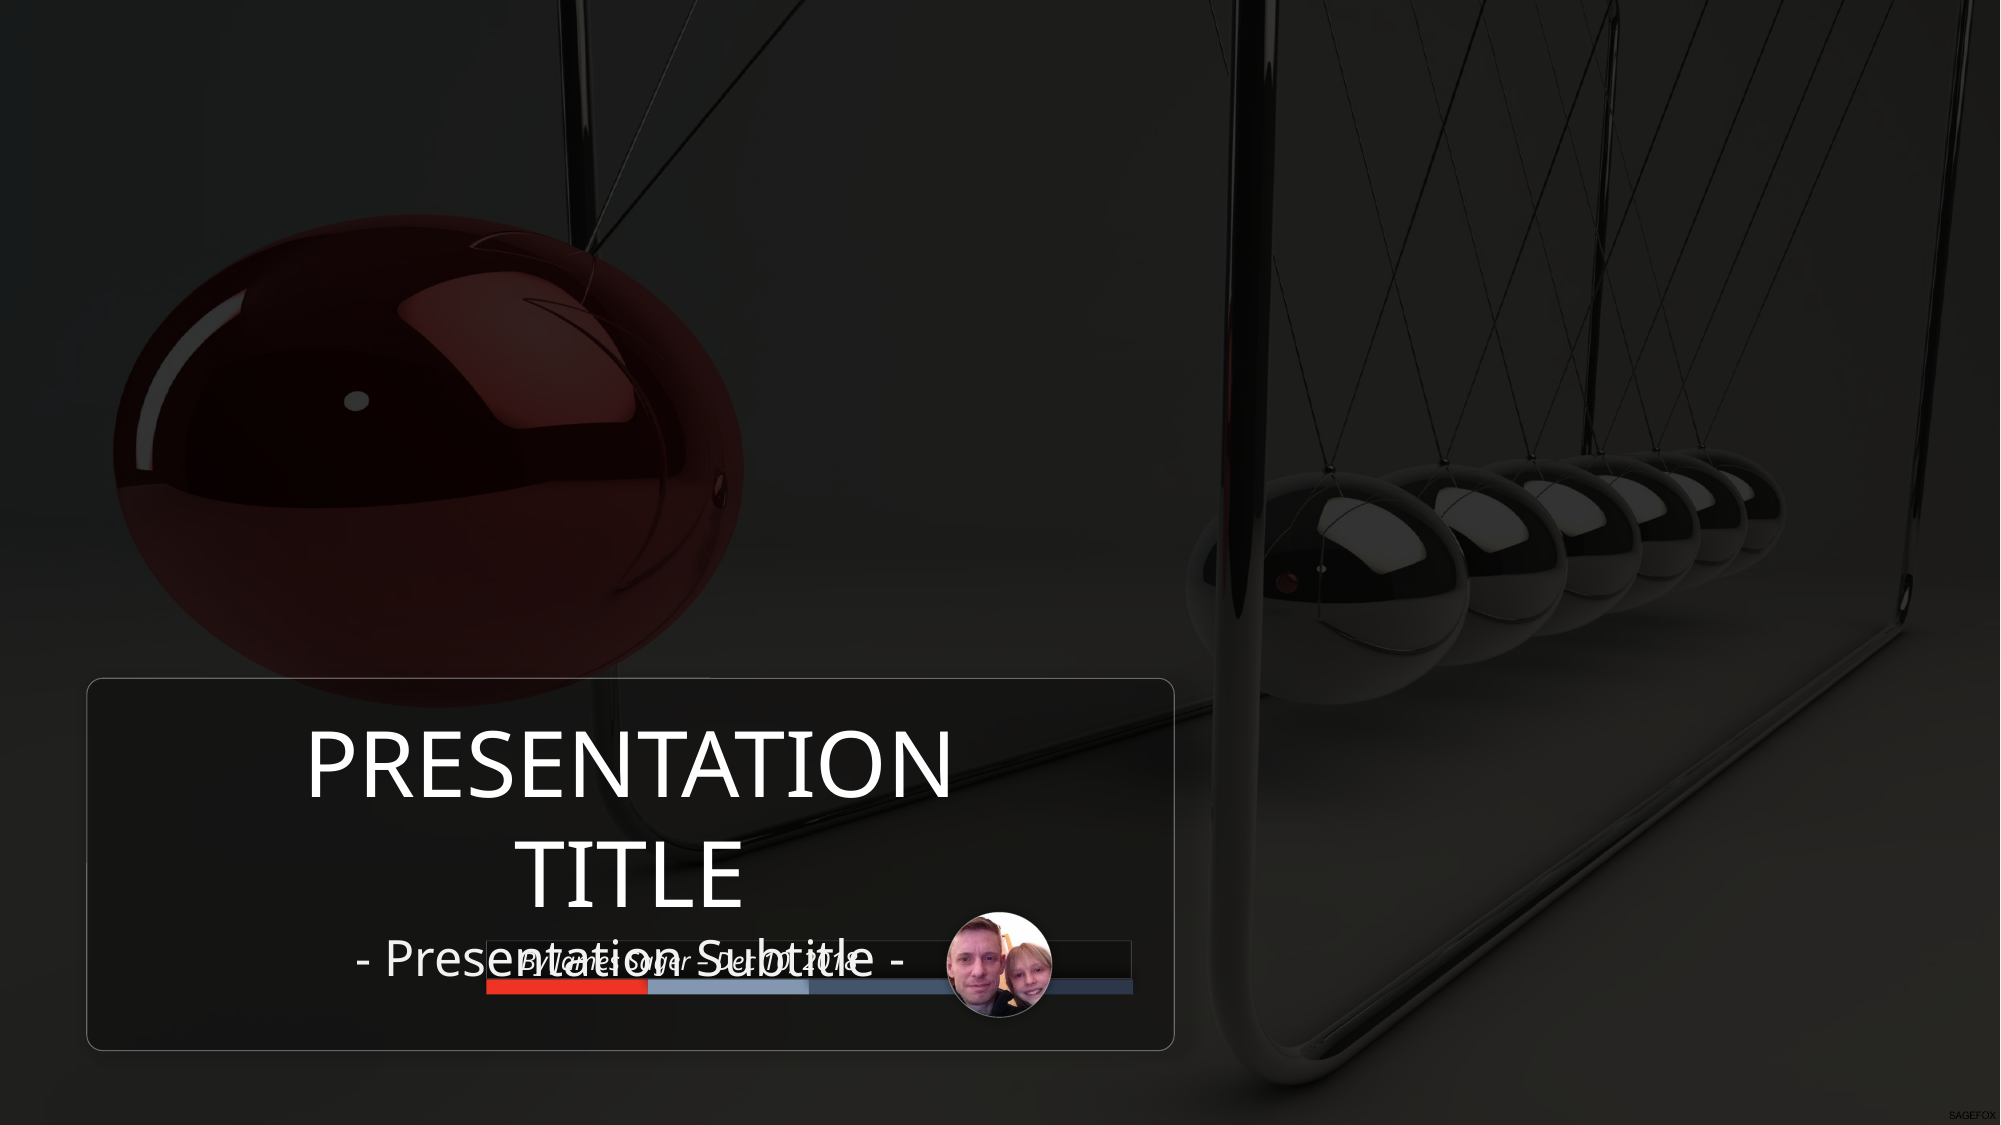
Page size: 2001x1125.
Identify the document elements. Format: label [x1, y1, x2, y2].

picture [0, 0, 2001, 1125]
text_box [86, 678, 1175, 1051]
